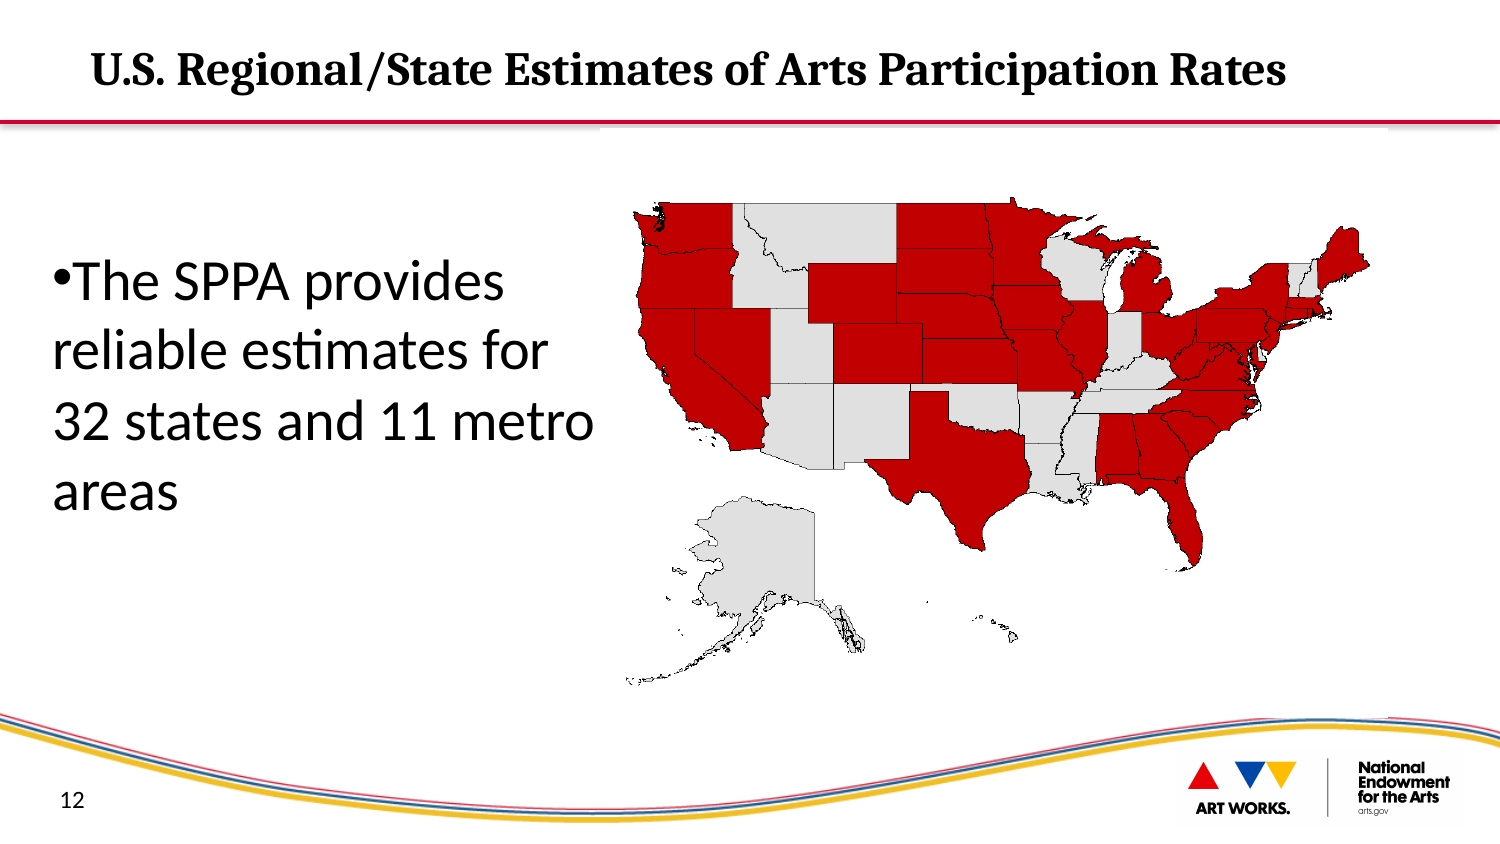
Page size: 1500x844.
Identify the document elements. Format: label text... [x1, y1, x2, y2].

text_box U.S. Regional/State Estimates of Arts Participation Rates [74, 18, 1425, 122]
text_box 12 [37, 776, 100, 822]
text_box The SPPA provides reliable estimates for 32 states and 11 metro areas [37, 234, 594, 529]
picture [0, 128, 1500, 828]
